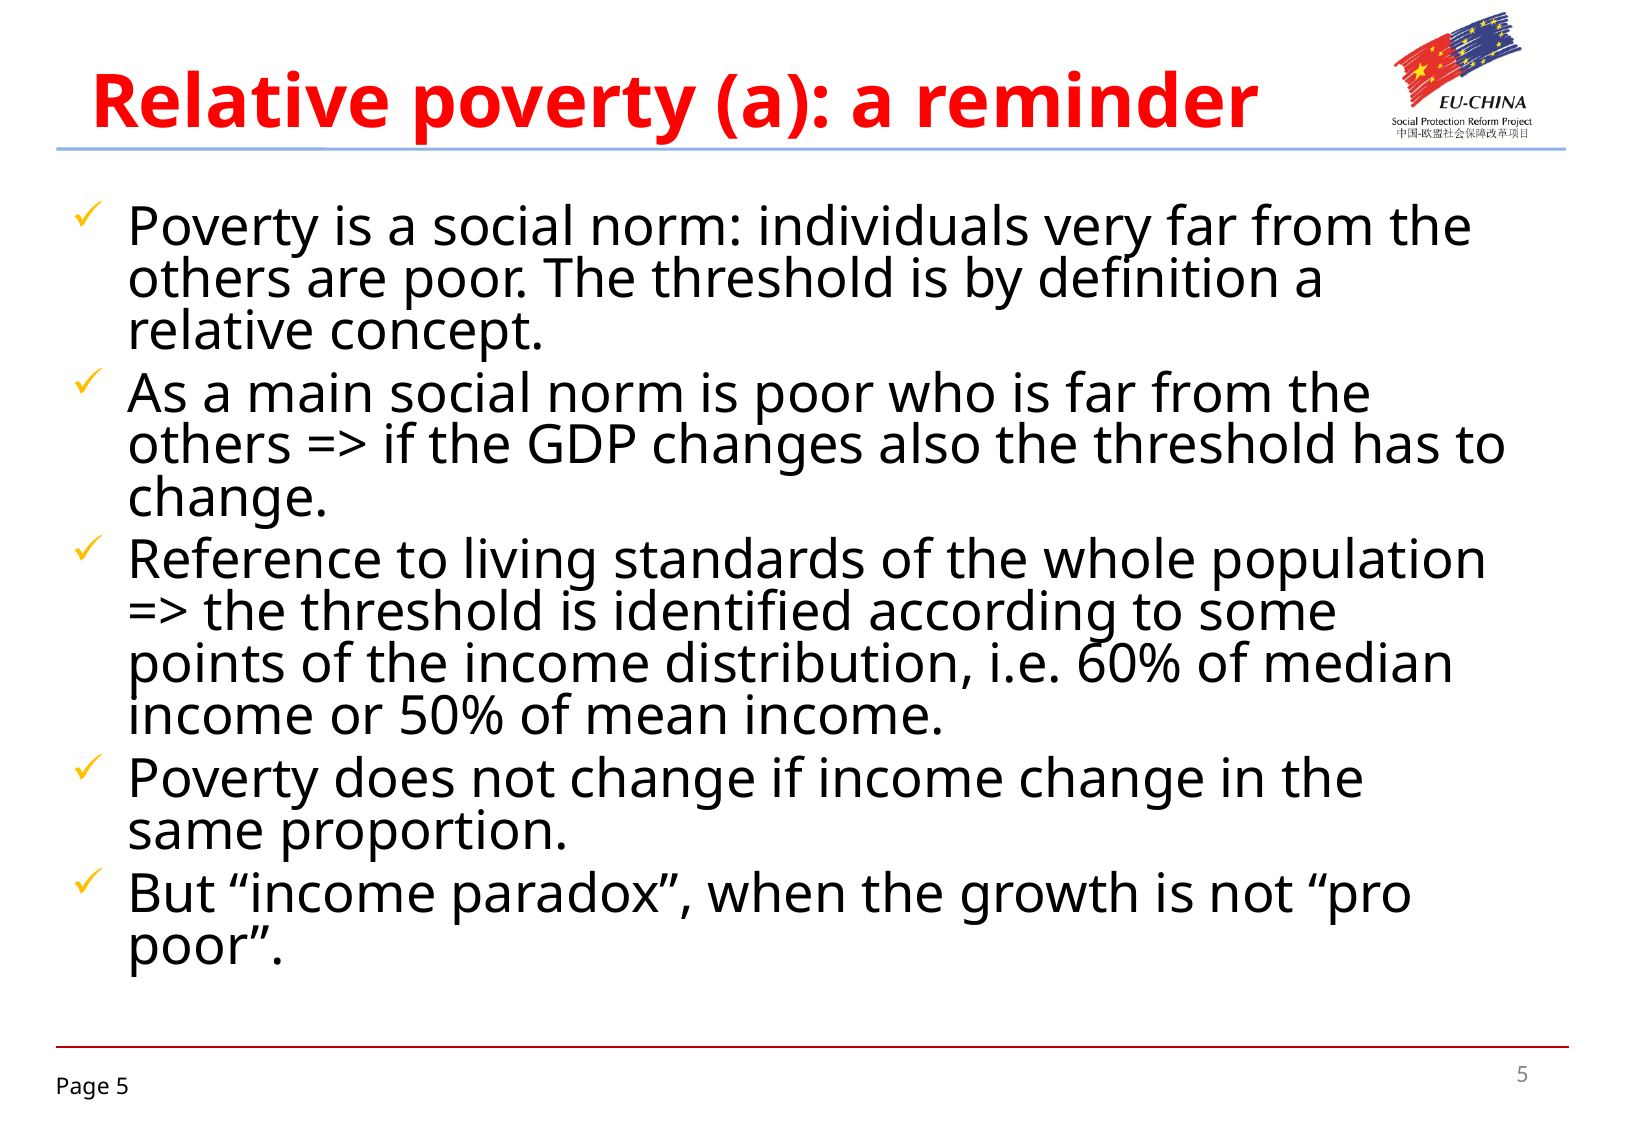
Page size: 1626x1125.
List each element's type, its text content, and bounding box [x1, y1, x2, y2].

slide_number 5 [1164, 1042, 1544, 1103]
list Poverty is a social norm: individuals very far from the others are poor. The threshold is by definition a relative concept. As a main social norm is poor who is far from the others => if the GDP changes also the threshold has to change. Reference to living standards of the whole population => the threshold is identified according to some points of the income distribution, i.e. 60% of median income or 50% of mean income. Poverty does not change if income change in the same proportion. But “income paradox”, when the growth is not “pro poor”. [56, 196, 1525, 1012]
title Relative poverty (a): a reminder [75, 45, 1488, 150]
picture [1387, 0, 1537, 147]
